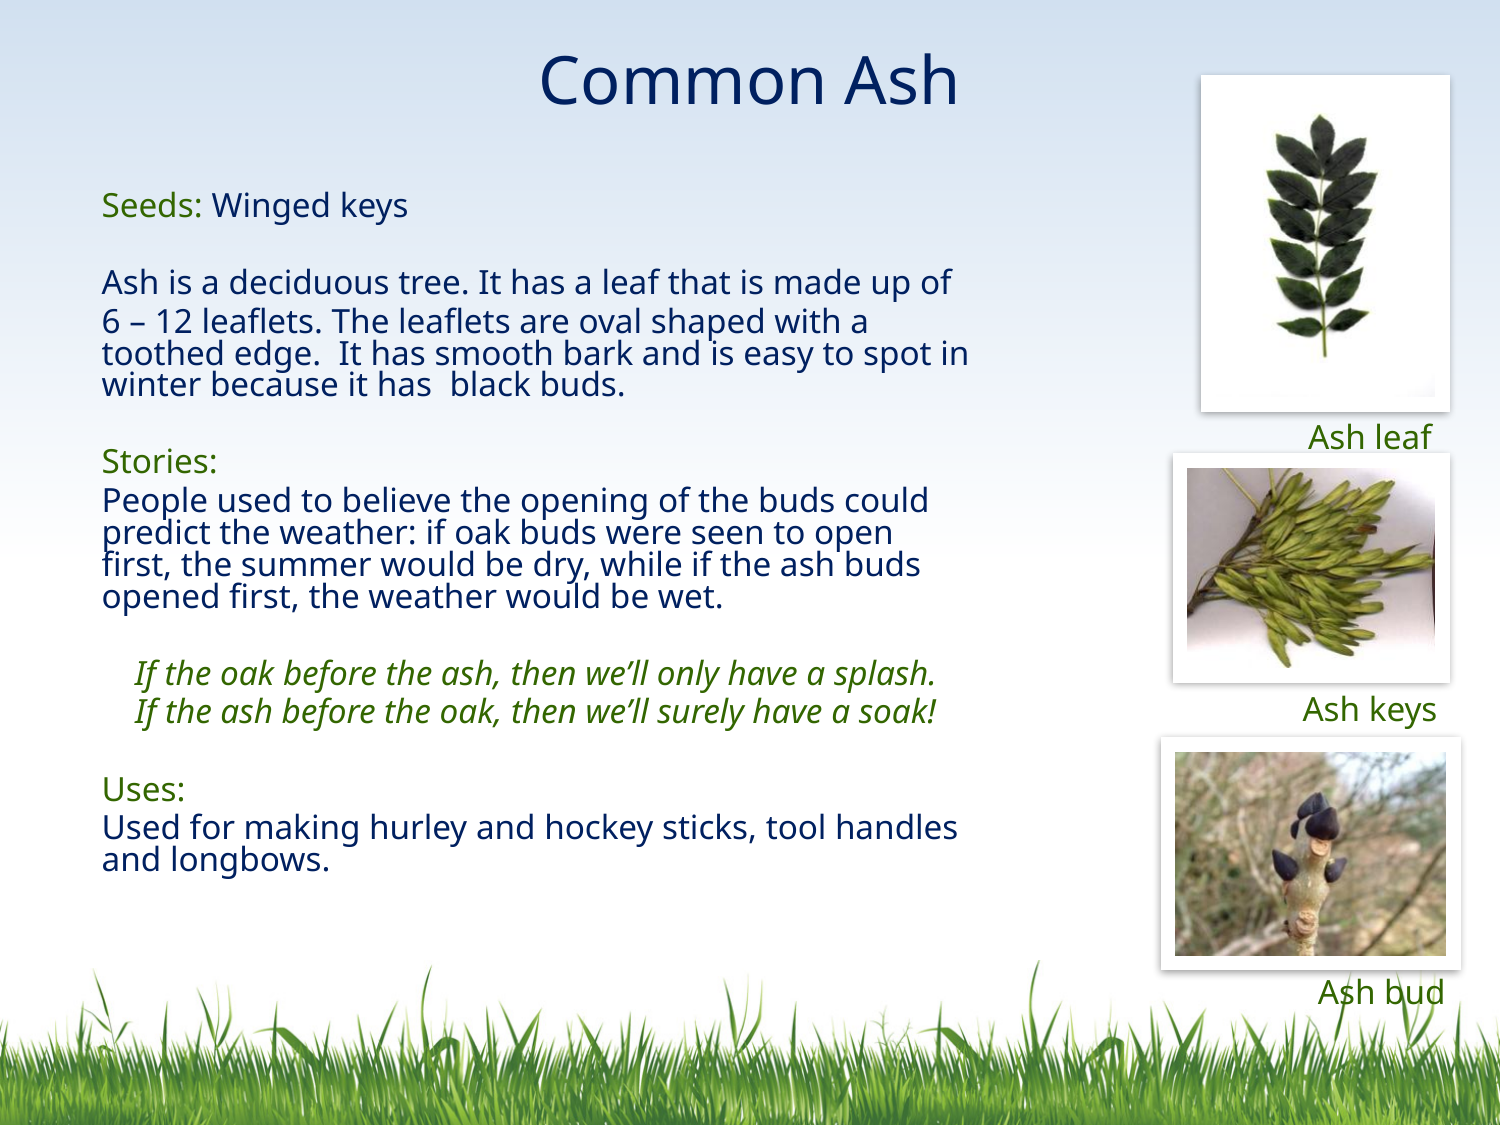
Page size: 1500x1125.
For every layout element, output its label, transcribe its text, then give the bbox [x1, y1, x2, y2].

picture [1174, 751, 1447, 956]
picture [1215, 89, 1436, 398]
list Seeds: Winged keys Ash is a deciduous tree. It has a leaf that is made up of 6 – 12 leaflets. The leaflets are oval shaped with a toothed edge. It has smooth bark and is easy to spot in winter because it has black buds. Stories: People used to believe the opening of the buds could predict the weather: if oak buds were seen to open first, the summer would be dry, while if the ash buds opened first, the weather would be wet. If the oak before the ash, then we’ll only have a splash. If the ash before the oak, then we’ll surely have a soak! Uses: Used for making hurley and hockey sticks, tool handles and longbows. [86, 184, 987, 906]
text_box Common Ash [74, 0, 1425, 172]
picture [1186, 467, 1436, 669]
text_box Ash keys [1257, 680, 1483, 736]
picture [0, 960, 1500, 1125]
text_box Ash leaf [1257, 408, 1483, 464]
